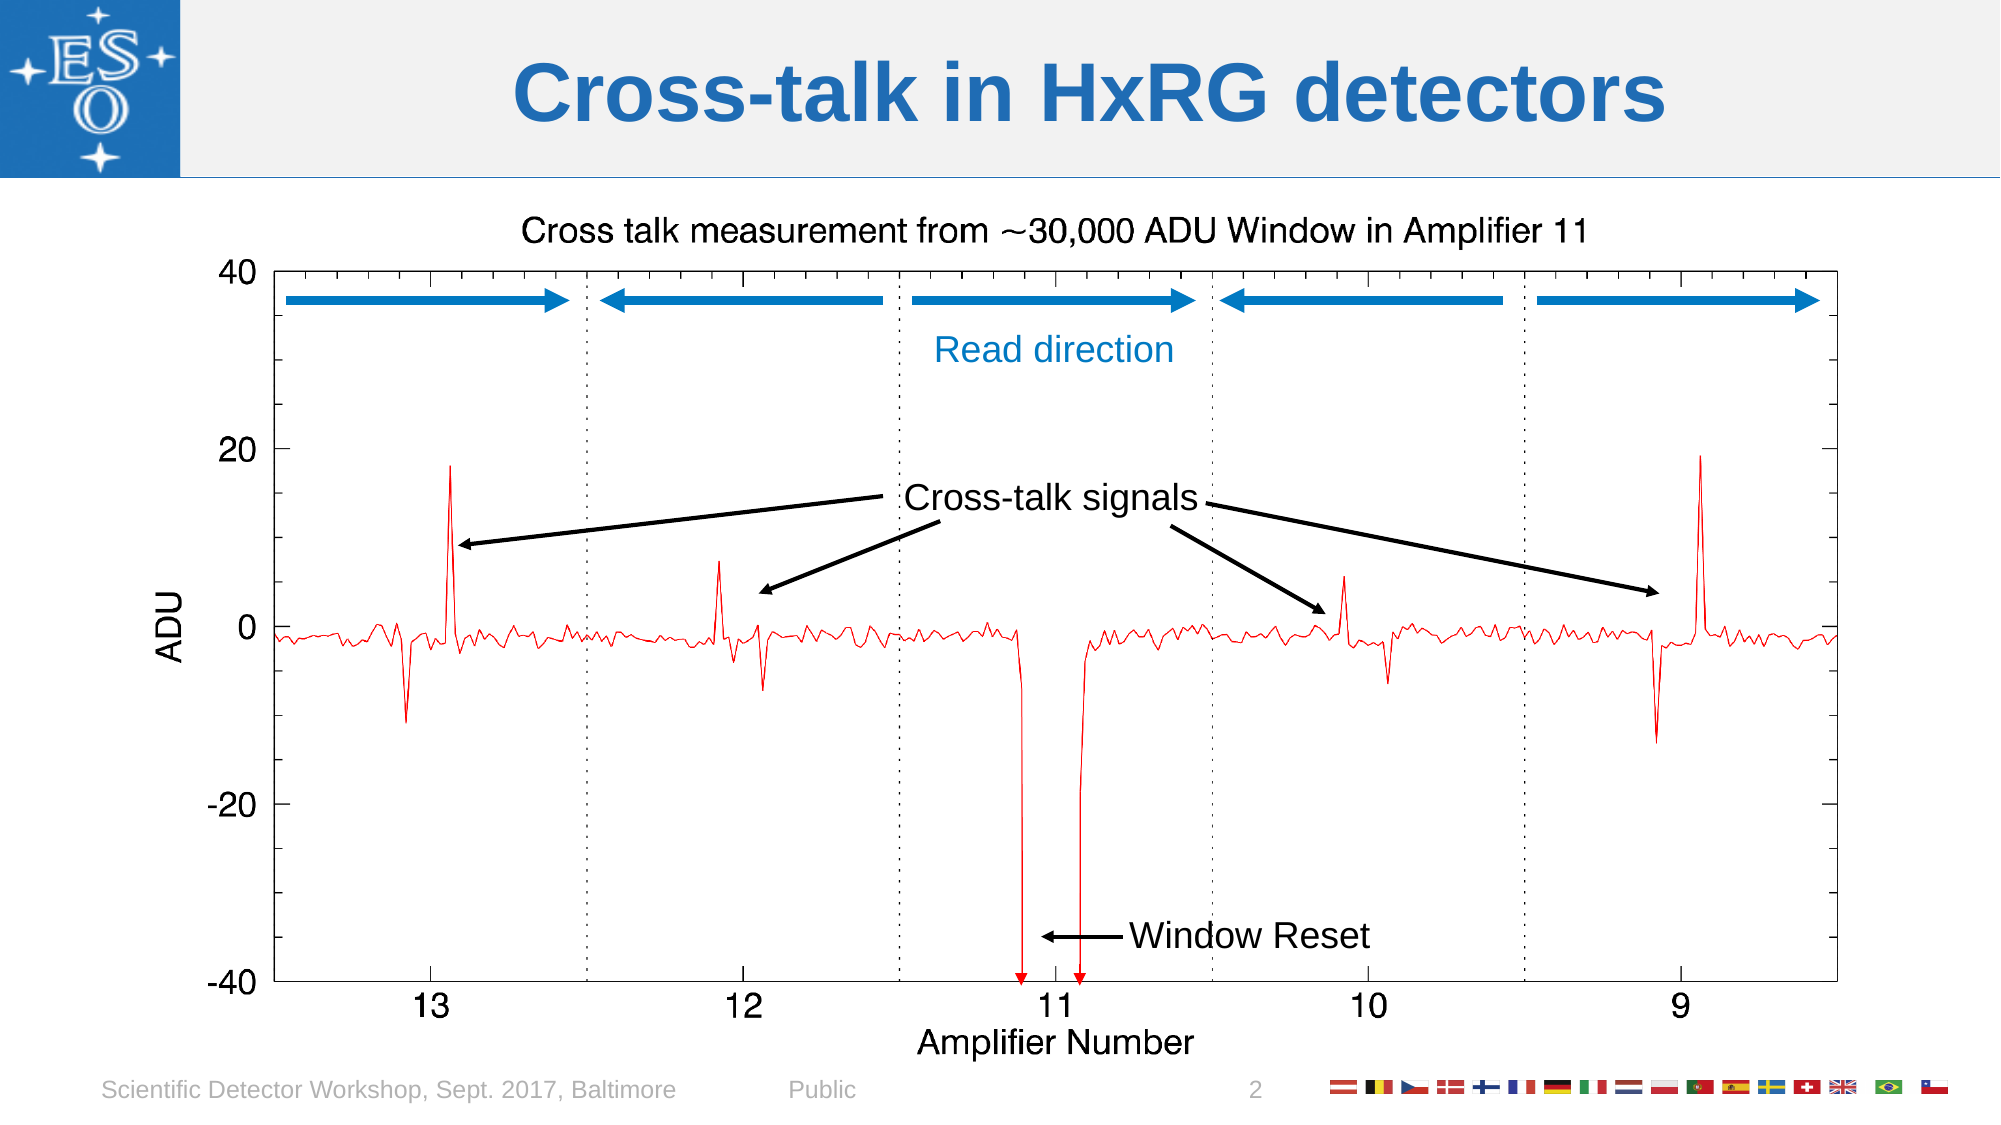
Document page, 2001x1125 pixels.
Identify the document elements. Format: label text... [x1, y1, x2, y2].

picture [132, 182, 1908, 1070]
slide_number 2 [1138, 1076, 1278, 1119]
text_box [1205, 502, 1660, 594]
title Cross-talk in HxRG detectors [180, 0, 2000, 176]
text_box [758, 520, 941, 594]
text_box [457, 495, 884, 546]
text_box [1170, 525, 1326, 615]
picture [1330, 1080, 1948, 1094]
footer Scientific Detector Workshop, Sept. 2017, Baltimore Public [86, 1058, 1138, 1119]
text_box [487, 176, 510, 180]
